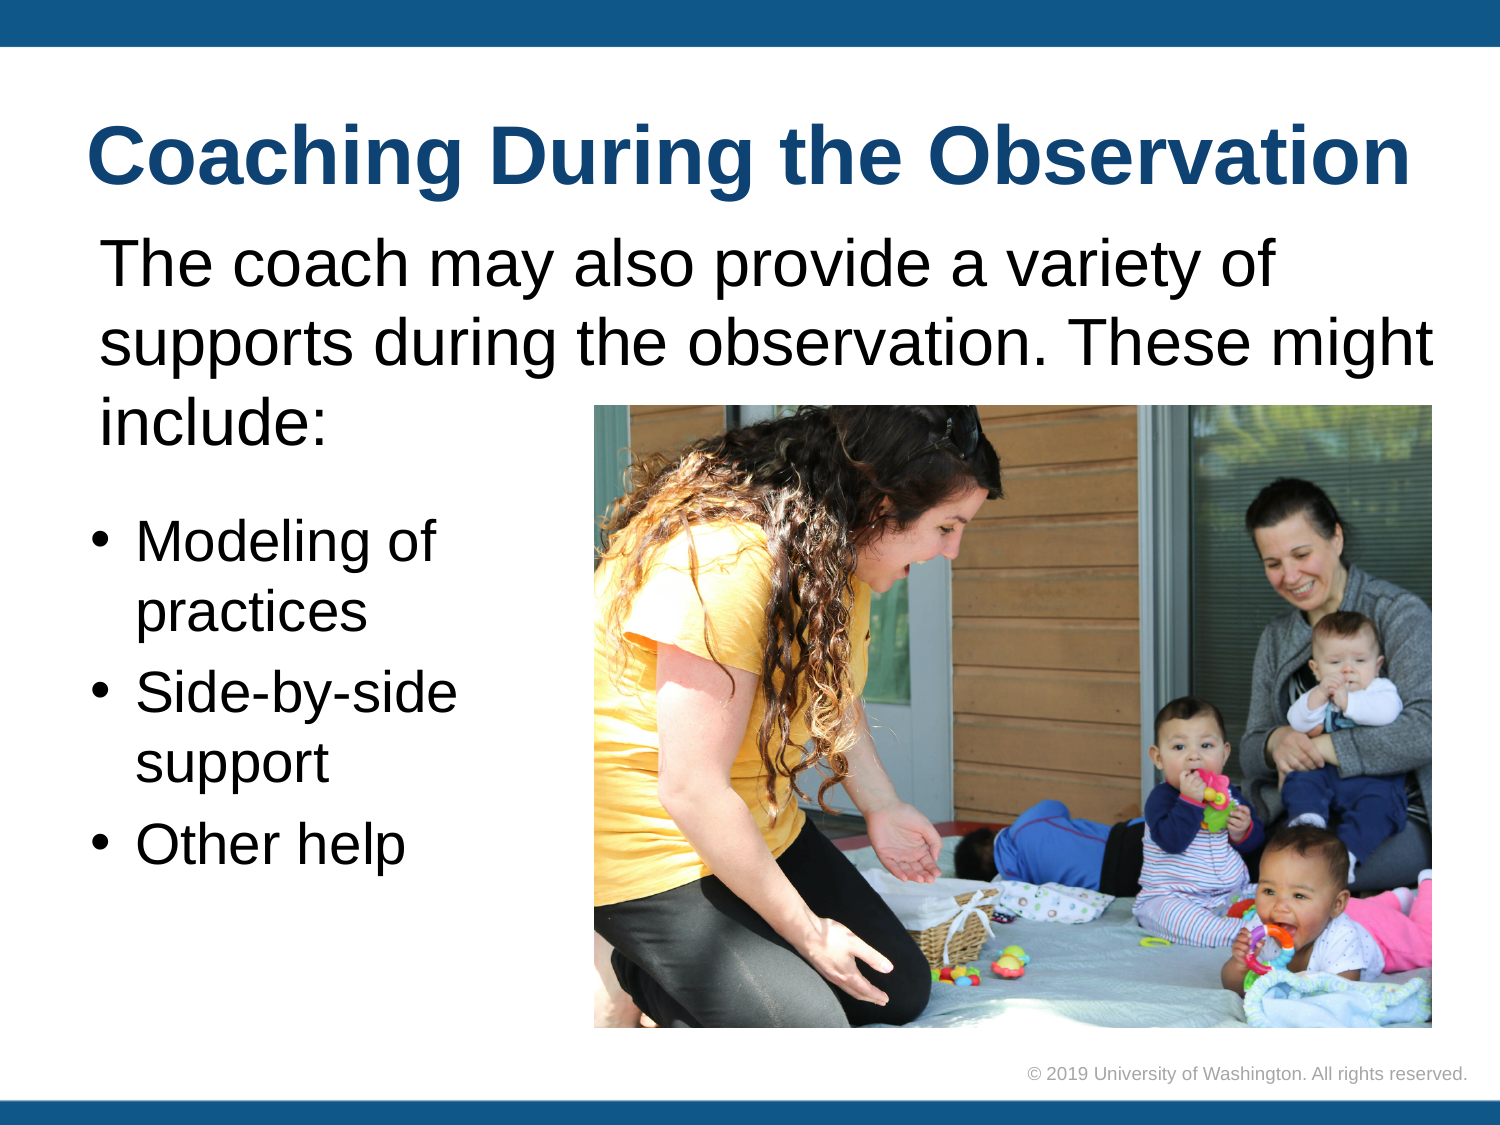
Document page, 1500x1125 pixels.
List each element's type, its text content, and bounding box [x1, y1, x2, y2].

picture [0, 0, 1500, 57]
picture [0, 245, 1500, 1125]
list Modeling of practices Side-by-side support Other help [75, 495, 589, 899]
title Coaching During the Observation [0, 57, 1500, 245]
text_box The coach may also provide a variety of supports during the observation. These might include: [84, 211, 1452, 492]
